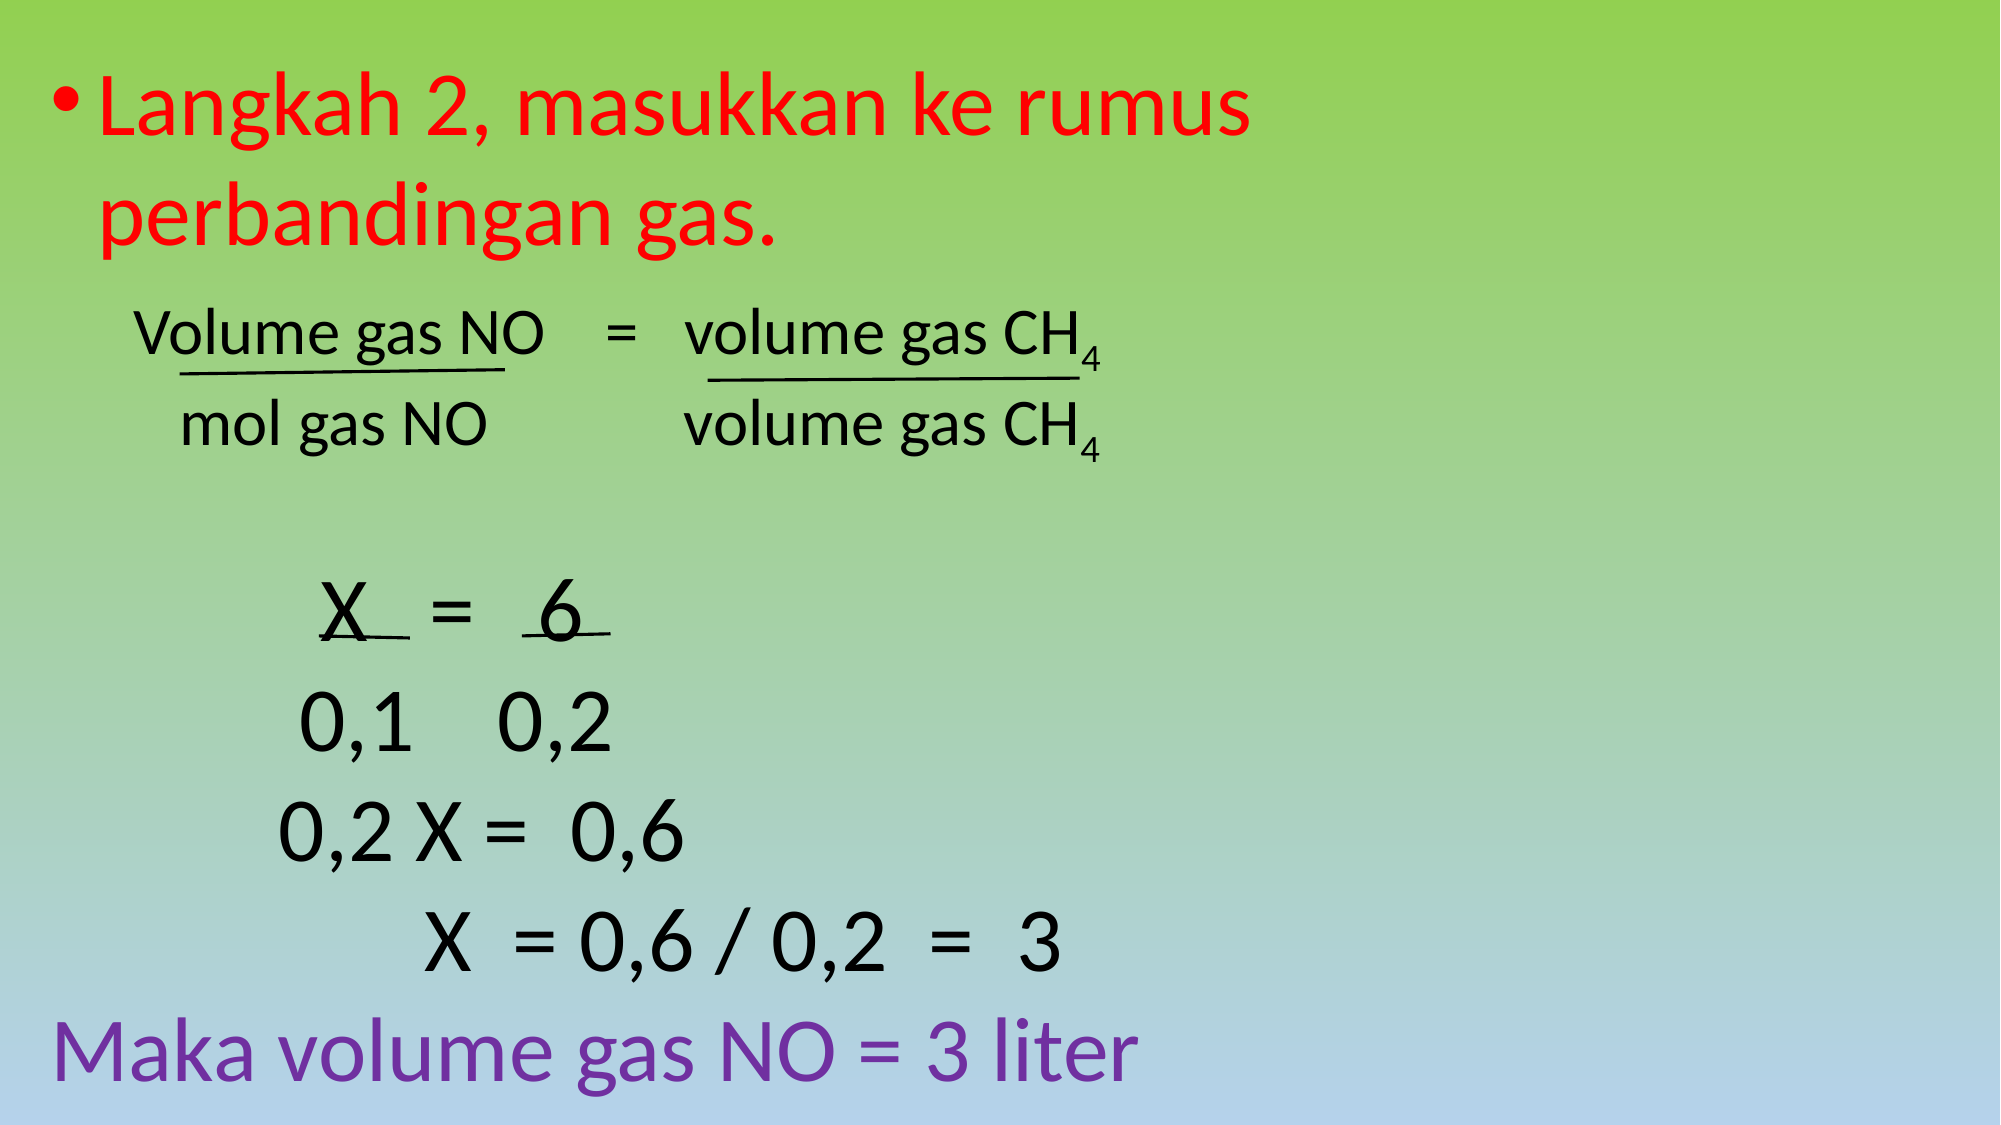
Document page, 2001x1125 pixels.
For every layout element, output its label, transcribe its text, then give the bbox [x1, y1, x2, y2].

text_box Langkah 2, masukkan ke rumus perbandingan gas. Volume gas NO = volume gas CH4 mol gas NO volume gas CH4 X = 6 0,1 0,2 0,2 X = 0,6 X = 0,6 / 0,2 = 3 Maka volume gas NO = 3 liter [35, 35, 1589, 1125]
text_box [179, 369, 505, 374]
